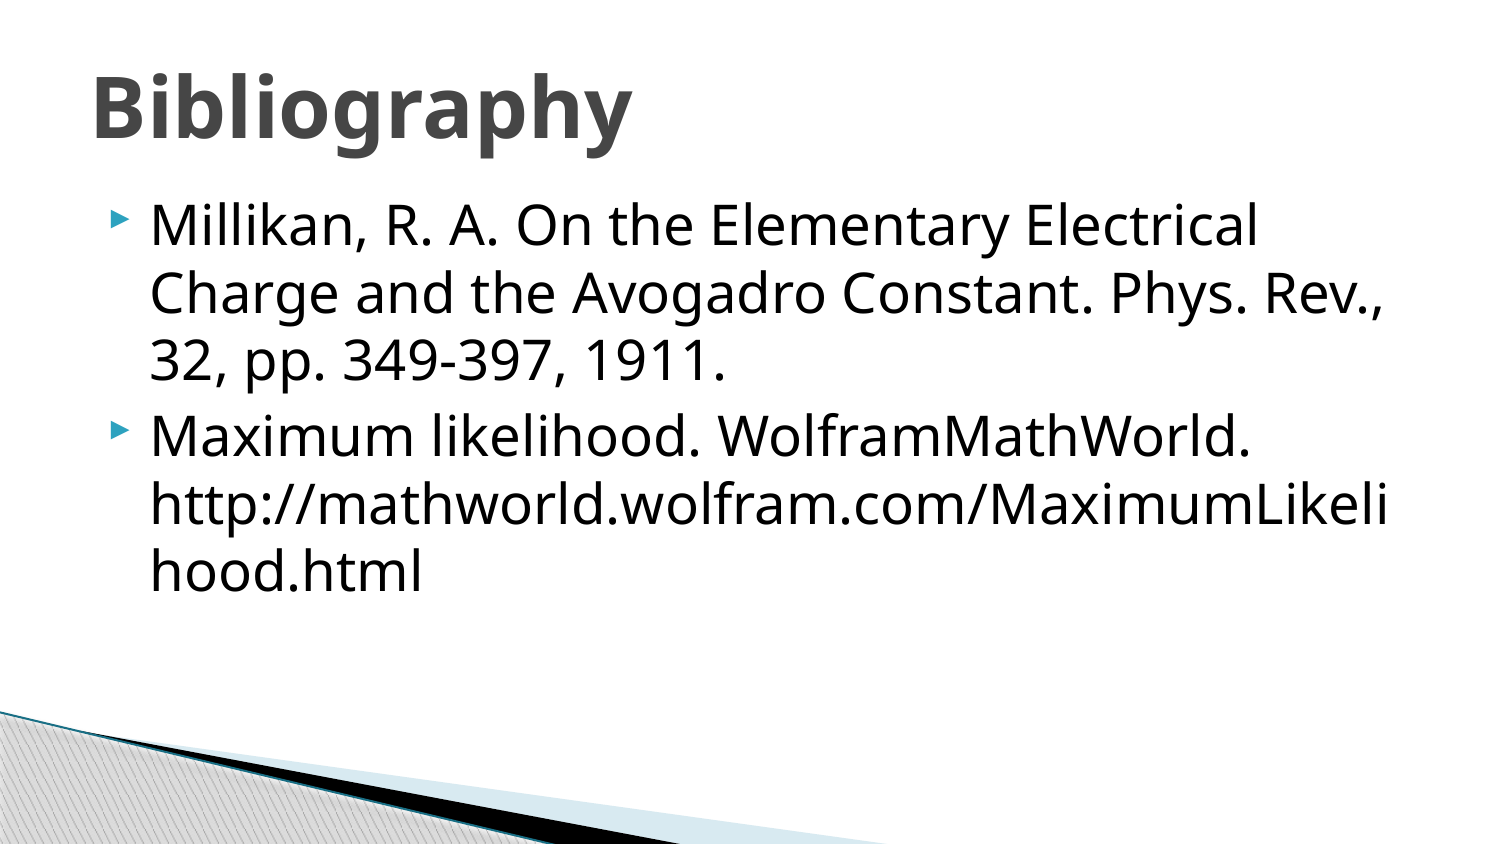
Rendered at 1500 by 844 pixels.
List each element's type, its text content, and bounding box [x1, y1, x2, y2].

title Bibliography [75, 33, 1425, 175]
list Millikan, R. A. On the Elementary Electrical Charge and the Avogadro Constant. Phys. Rev., 32, pp. 349-397, 1911. Maximum likelihood. WolframMathWorld. http://mathworld.wolfram.com/MaximumLikelihood.html [75, 182, 1425, 740]
